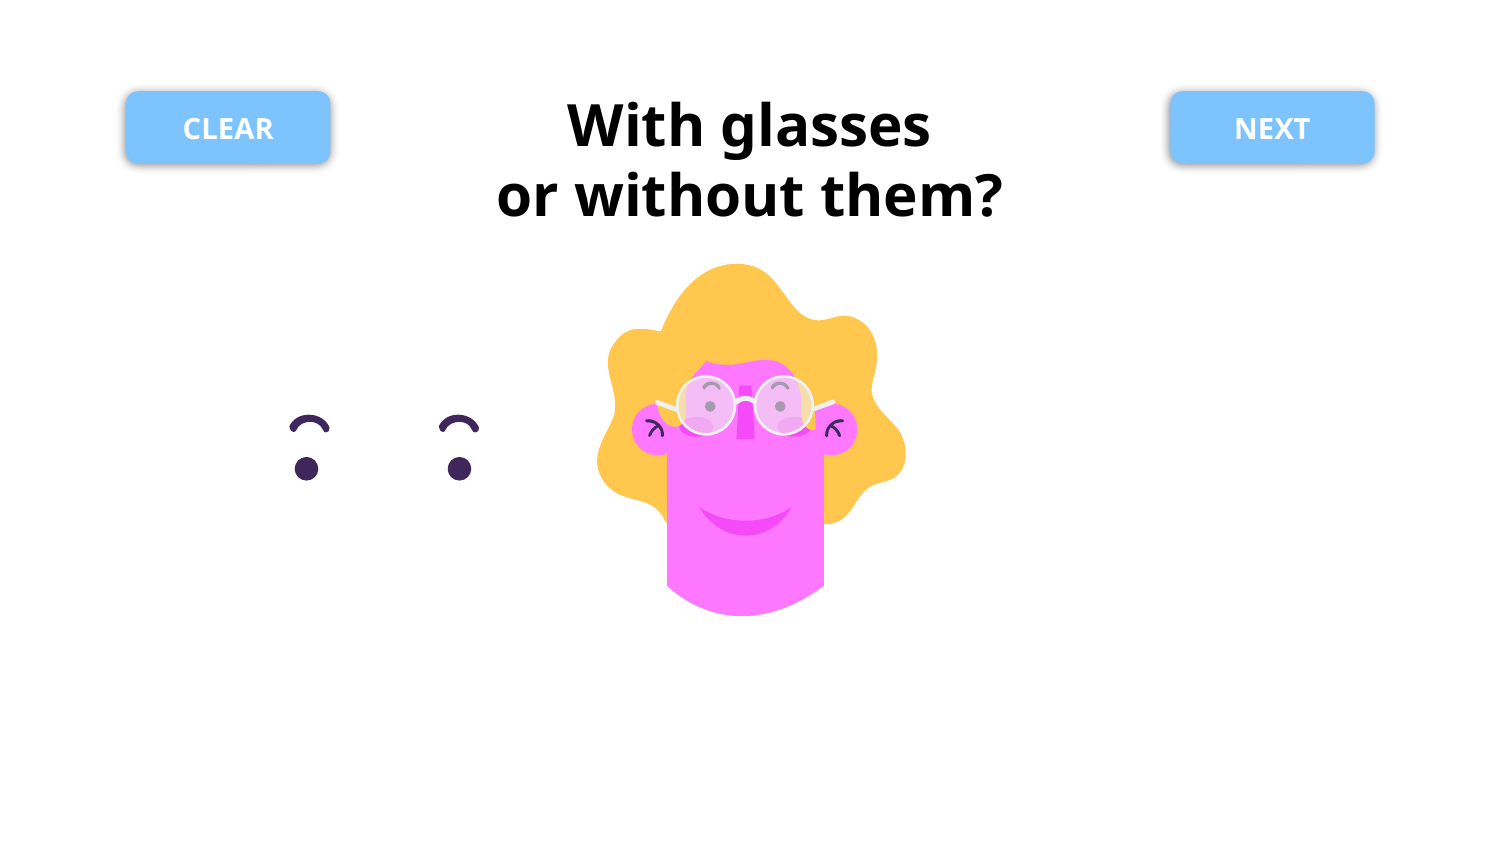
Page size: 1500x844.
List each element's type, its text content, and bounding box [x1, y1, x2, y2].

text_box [653, 376, 814, 435]
text_box [438, 414, 479, 433]
text_box CLEAR [126, 91, 331, 164]
text_box NEXT [1170, 91, 1375, 164]
text_box [294, 456, 319, 481]
text_box [289, 414, 330, 433]
title With glasses or without them? [116, 72, 1383, 268]
text_box [447, 456, 472, 481]
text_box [586, 263, 910, 617]
